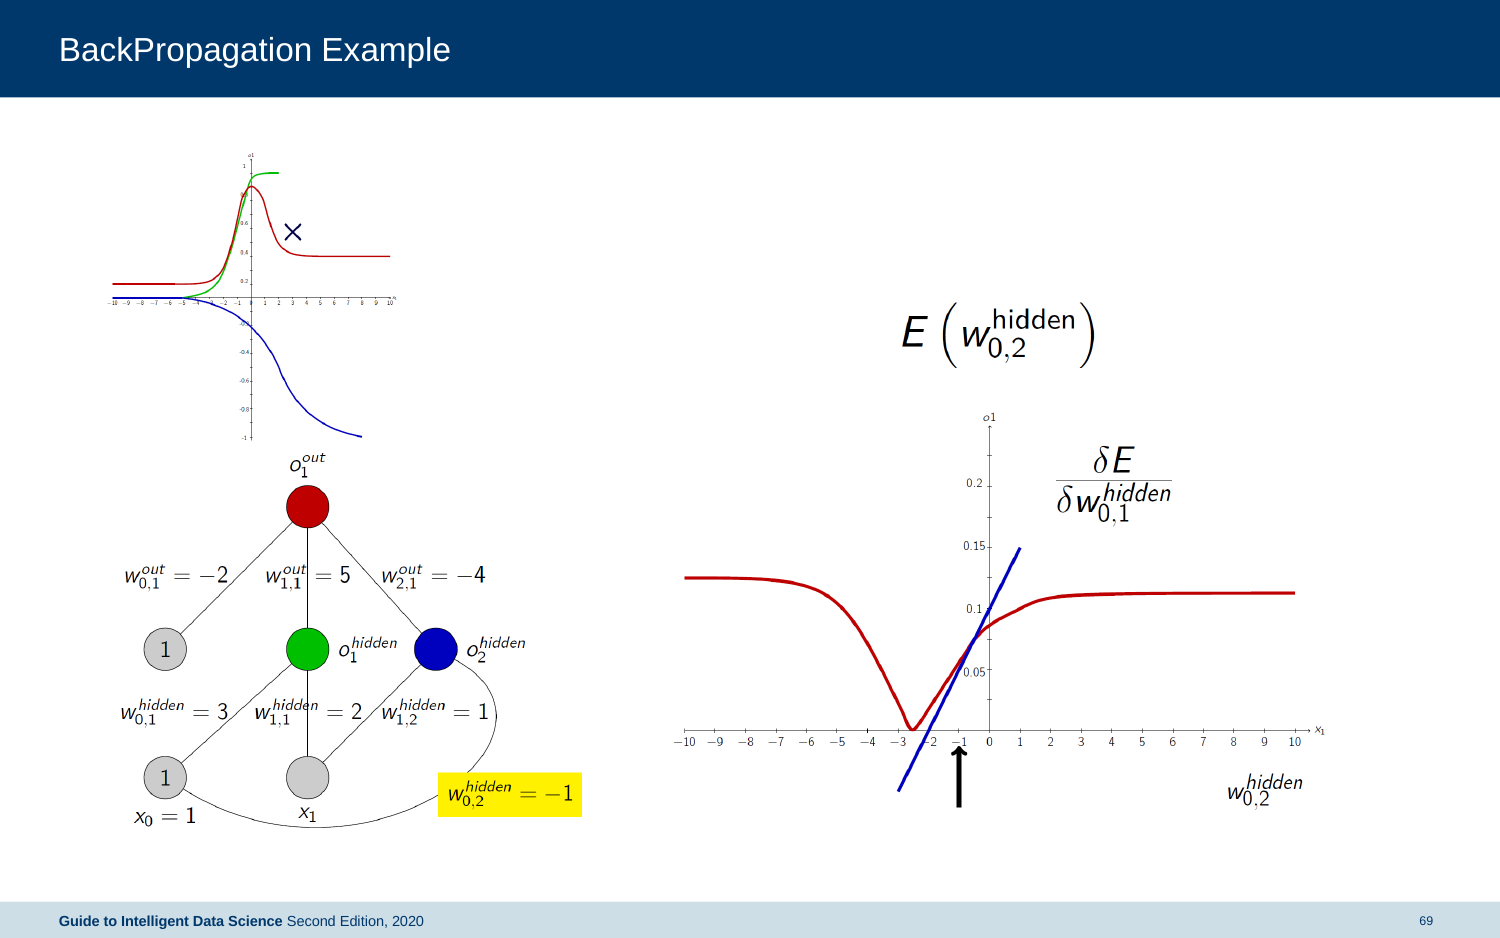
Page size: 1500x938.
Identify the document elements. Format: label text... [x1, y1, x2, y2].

title BackPropagation Example [58, 28, 1442, 69]
picture [98, 133, 1372, 860]
text_box Guide to Intelligent Data Science Second Edition, 2020 [58, 900, 717, 938]
slide_number 69 [1411, 900, 1442, 938]
